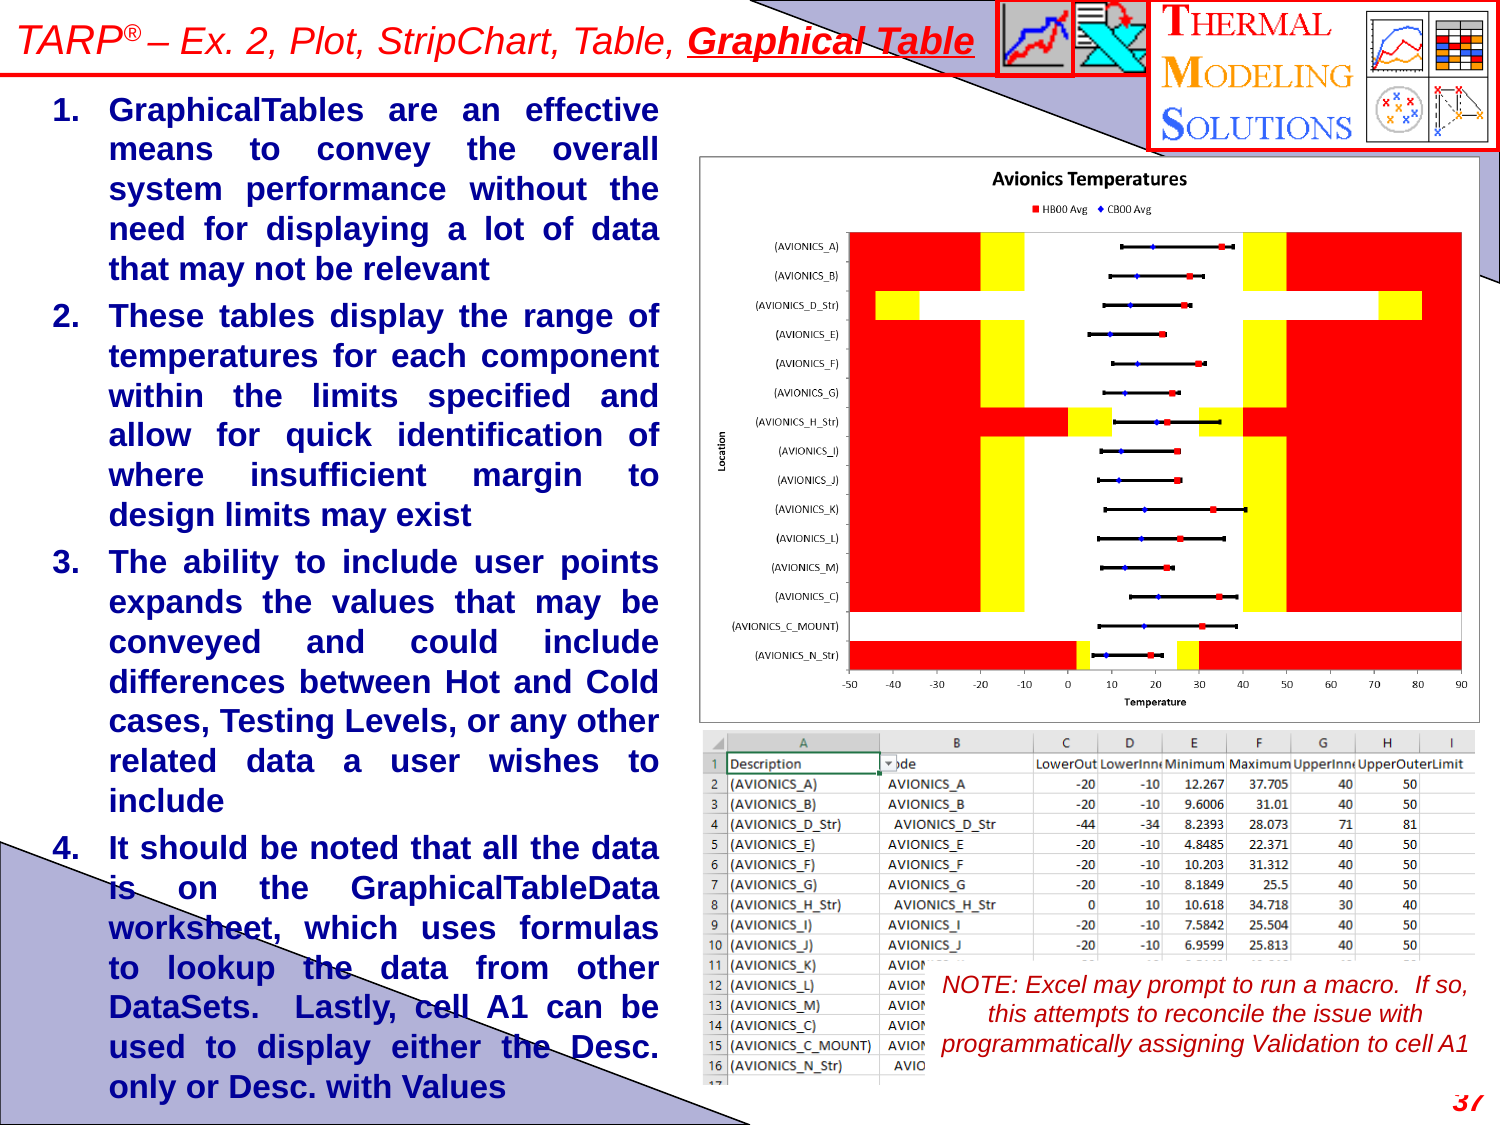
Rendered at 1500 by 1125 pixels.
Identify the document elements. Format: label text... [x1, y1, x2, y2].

text_box [112, 30, 1388, 119]
picture [1074, 1, 1147, 74]
picture [702, 730, 1476, 1085]
text_box NOTE: Excel may prompt to run a macro. If so, this attempts to reconcile the issue with programmatically assigning Validation to cell A1 [924, 960, 1488, 1096]
title TARP® – Ex. 2, Plot, StripChart, Table, Graphical Table [0, 0, 995, 75]
picture [999, 2, 1071, 74]
picture [1151, 2, 1496, 148]
slide_number 37 [1399, 1074, 1500, 1125]
picture [699, 156, 1481, 723]
text_box GraphicalTables are an effective means to convey the overall system performance without the need for displaying a lot of data that may not be relevant These tables display the range of temperatures for each component within the limits specified and allow for quick identification of where insufficient margin to design limits may exist The ability to include user points expands the values that may be conveyed and could include differences between Hot and Cold cases, Testing Levels, or any other related data a user wishes to include It should be noted that all the data is on the GraphicalTableData worksheet, which uses formulas to lookup the data from other DataSets. Lastly, cell A1 can be used to display either the Desc. only or Desc. with Values [37, 80, 675, 675]
